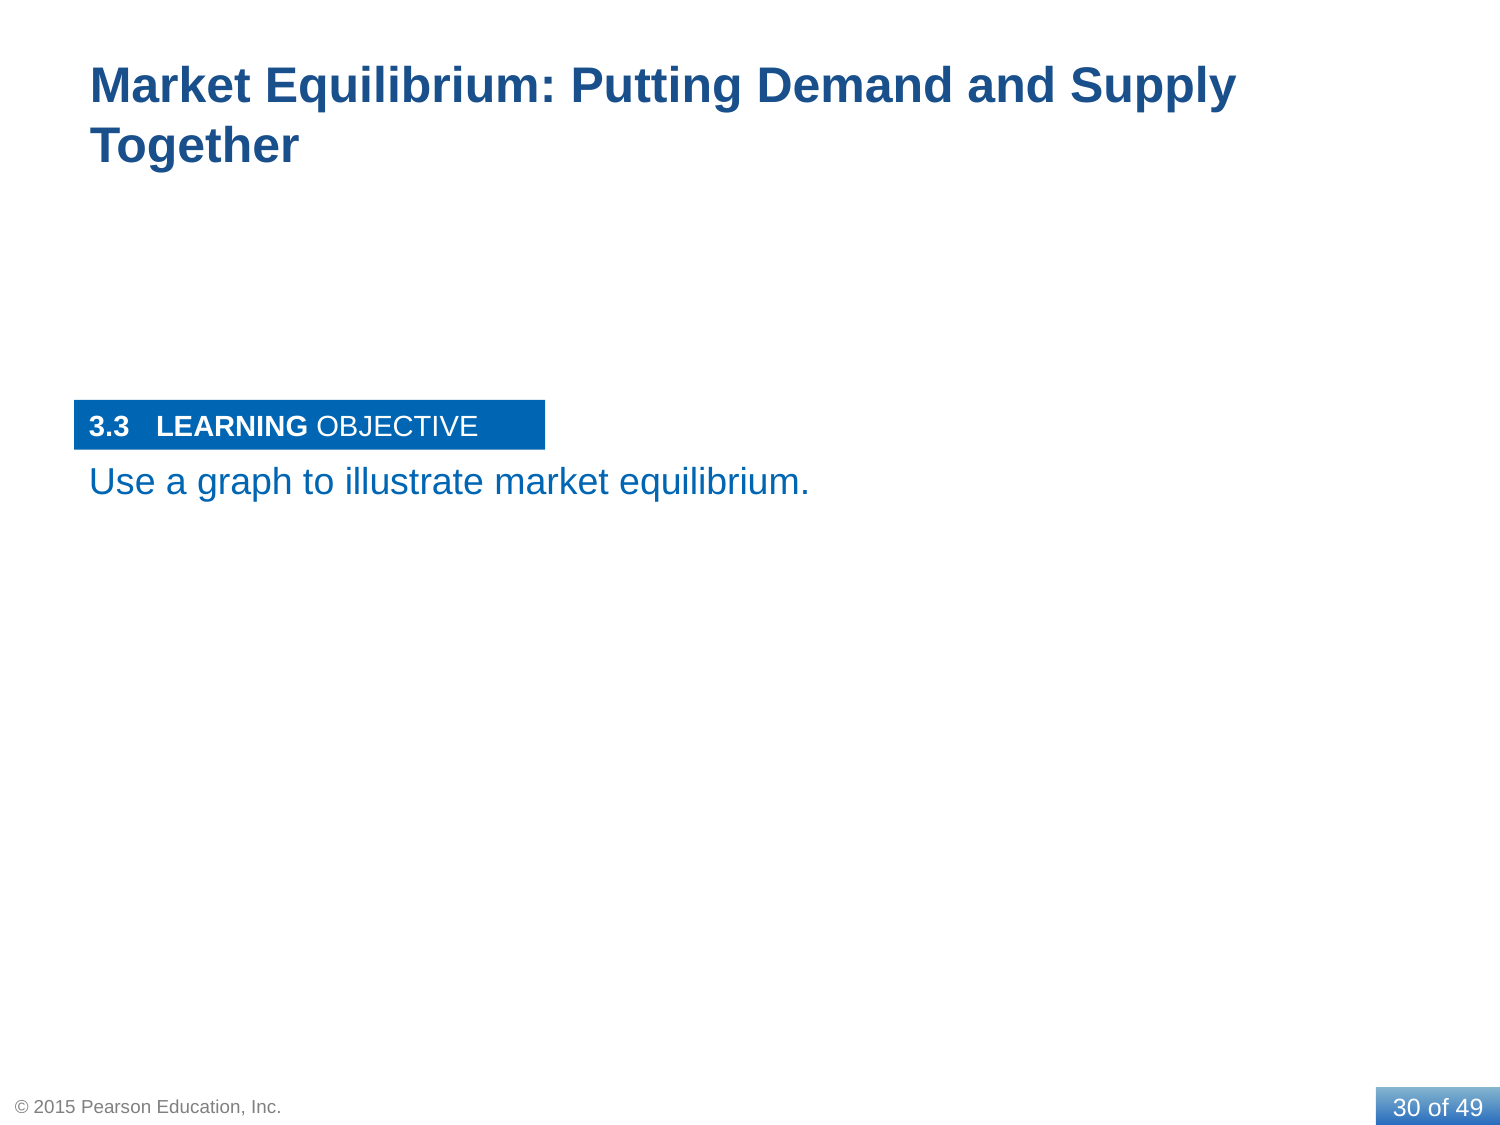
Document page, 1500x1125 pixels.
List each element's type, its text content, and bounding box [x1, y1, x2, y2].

list Use a graph to illustrate market equilibrium. [74, 450, 1438, 613]
list 3.3 [74, 399, 163, 450]
title Market Equilibrium: Putting Demand and Supply Together [75, 45, 1425, 233]
